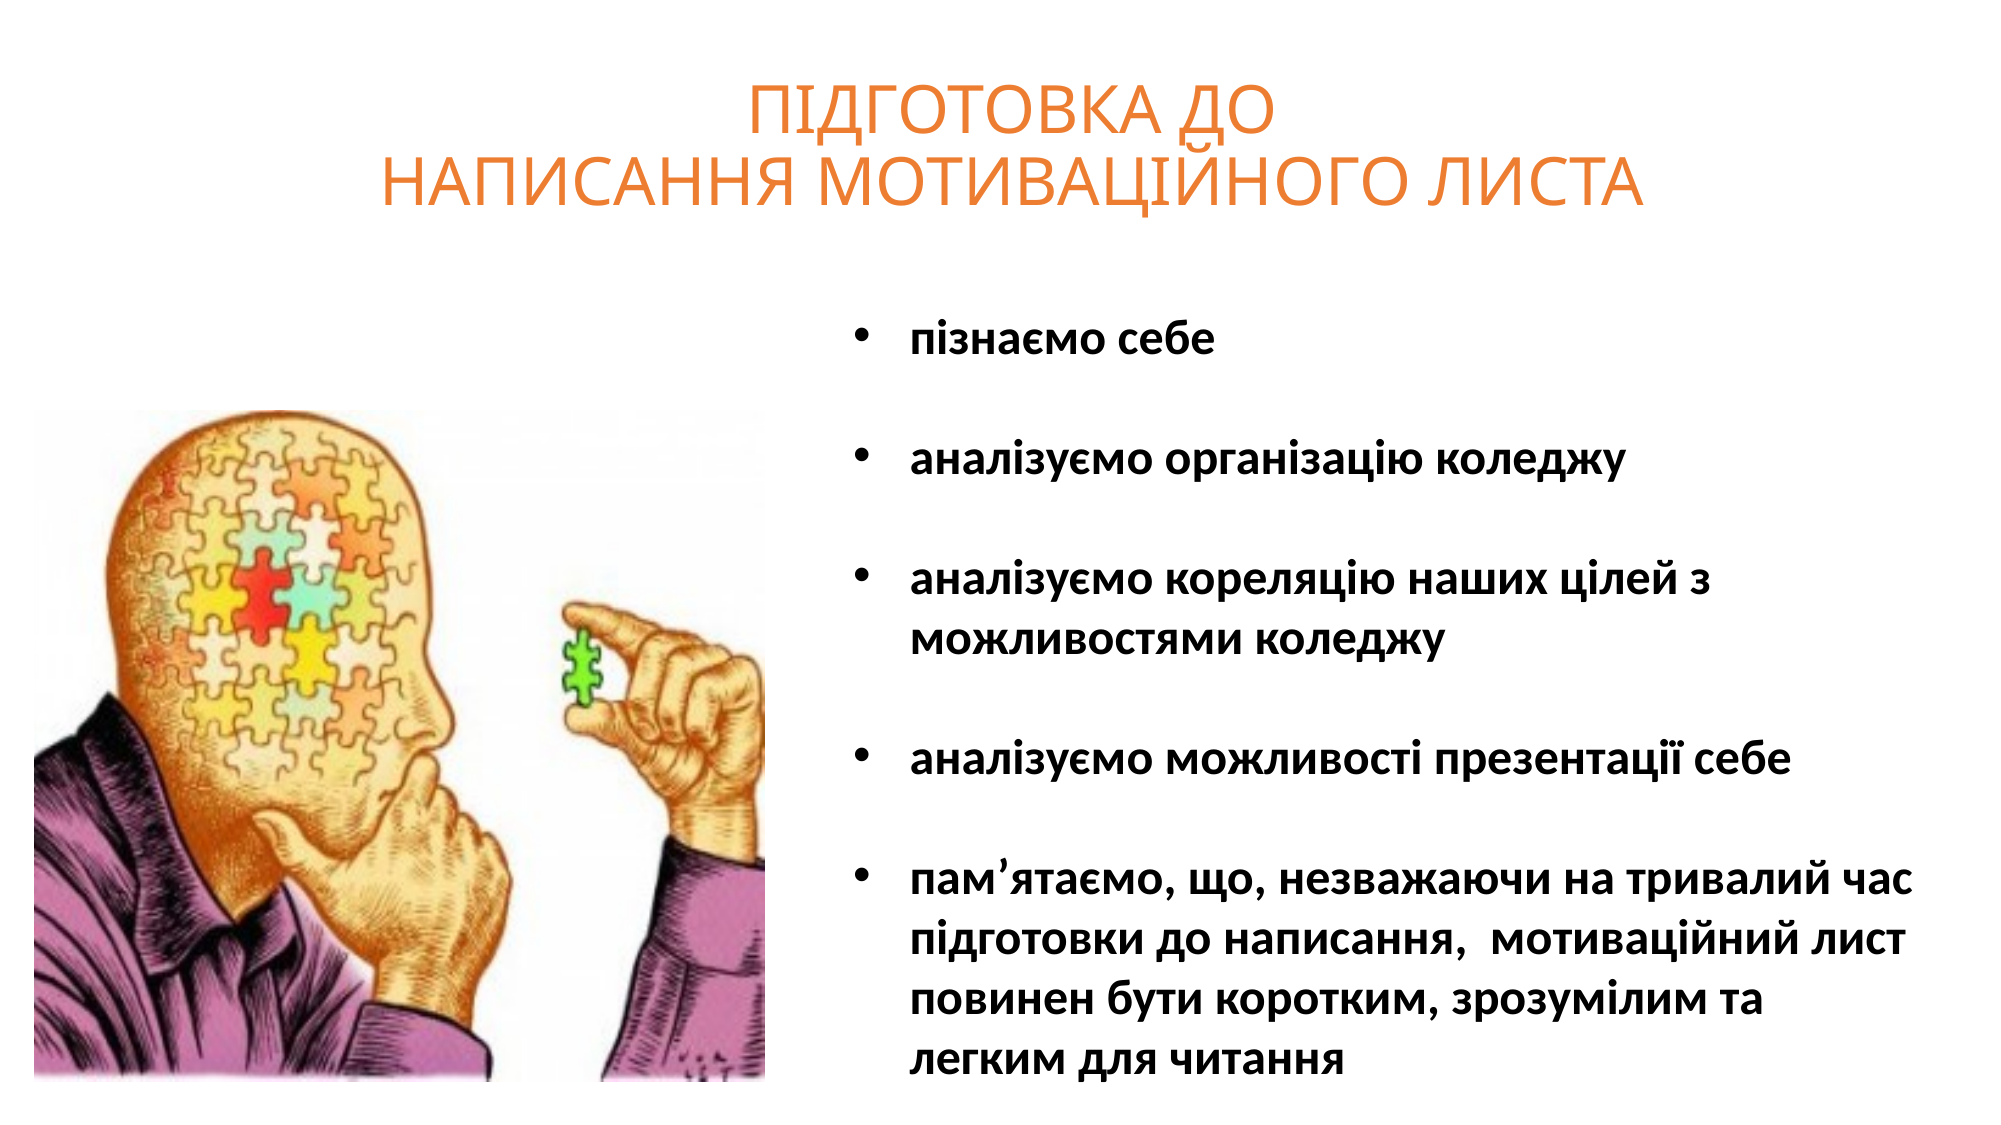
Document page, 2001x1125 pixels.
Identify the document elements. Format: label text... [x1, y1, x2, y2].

picture [34, 410, 765, 1082]
text_box пізнаємо себе аналізуємо організацію коледжу аналізуємо кореляцію наших цілей з можливостями коледжу аналізуємо можливості презентації себе пам’ятаємо, що, незважаючи на тривалий час підготовки до написання, мотиваційний лист повинен бути коротким, зрозумілим та легким для читання [837, 306, 1942, 1083]
title ПІДГОТОВКА ДО НАПИСАННЯ МОТИВАЦІЙНОГО ЛИСТА [149, 64, 1875, 232]
